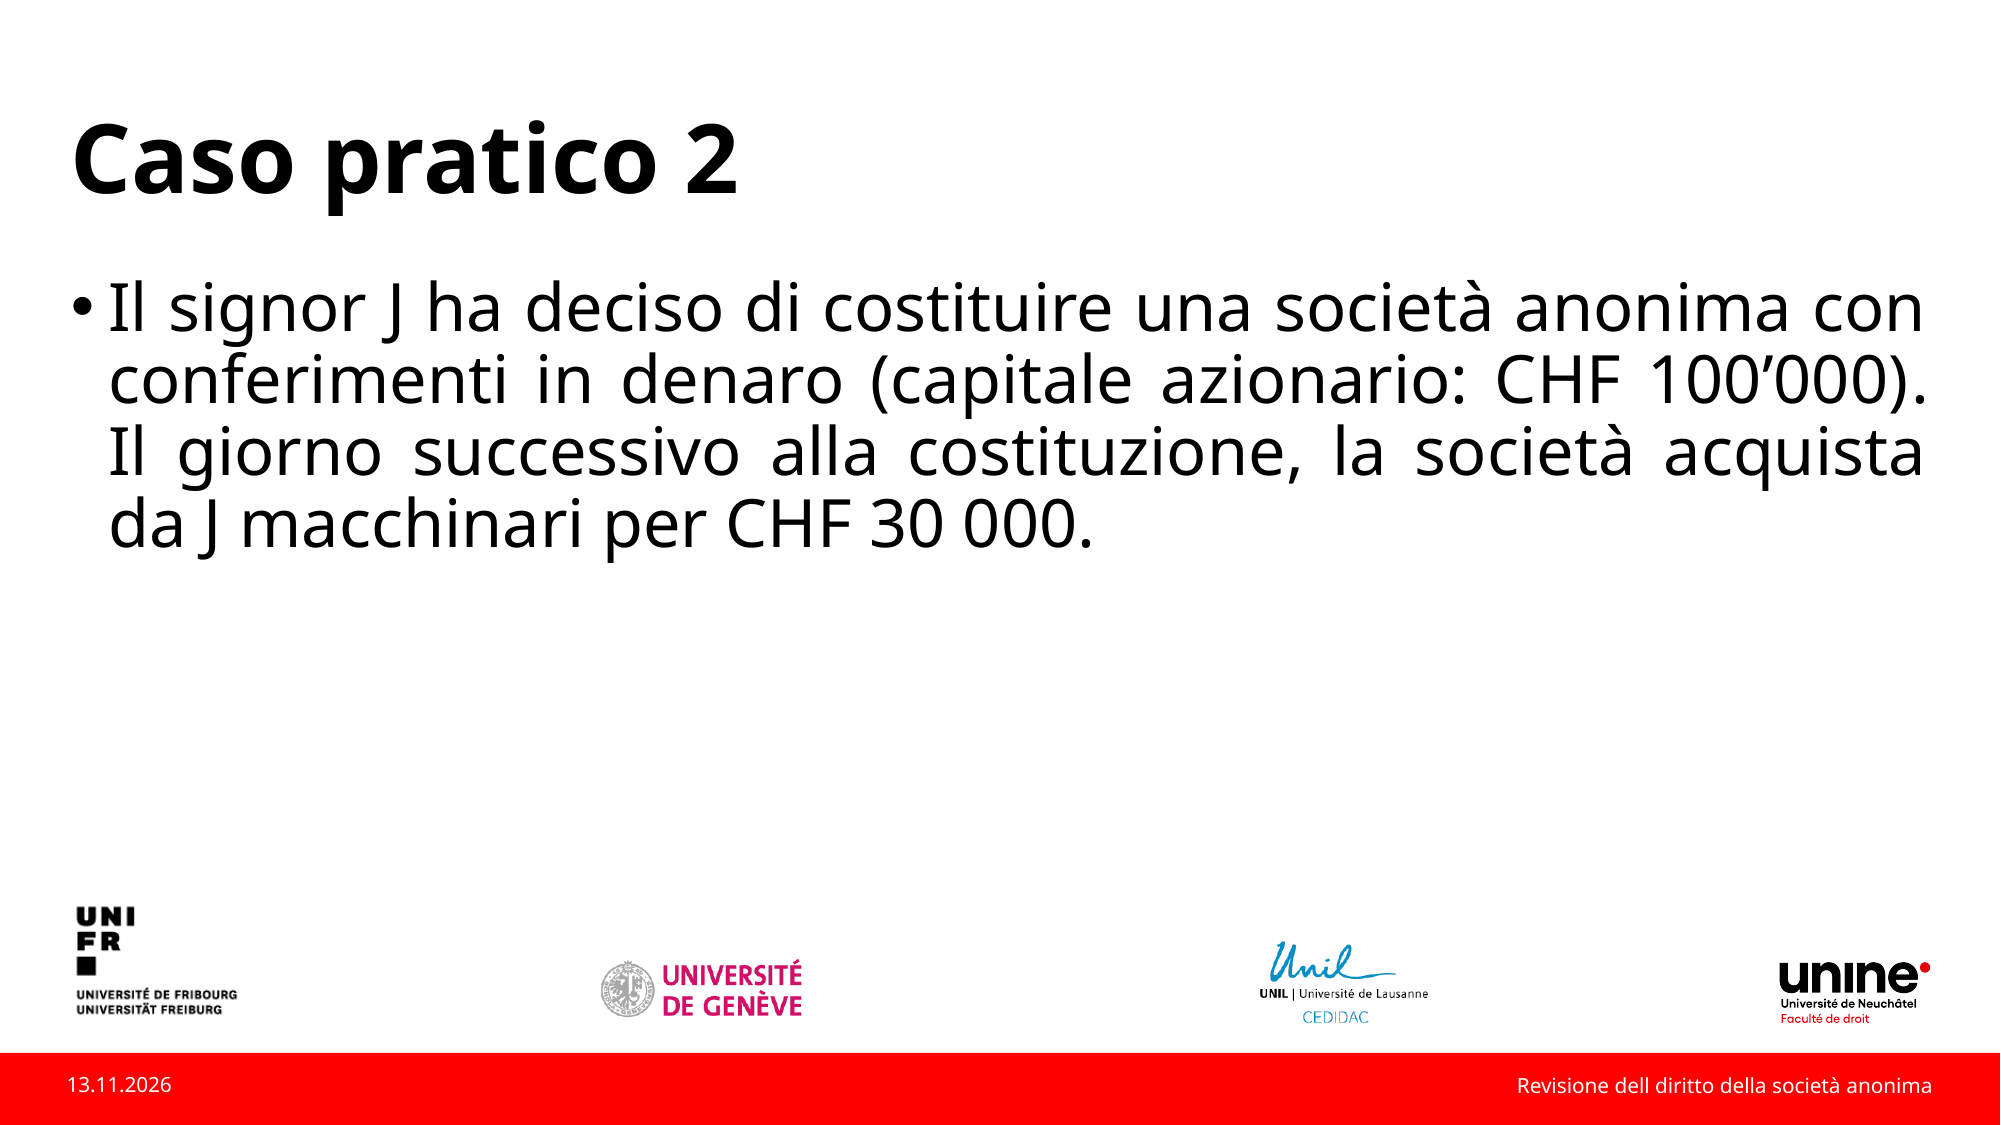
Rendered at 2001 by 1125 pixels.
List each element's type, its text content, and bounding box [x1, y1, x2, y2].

footer Revisione dell diritto della società anonima [1272, 1062, 1948, 1111]
list Il signor J ha deciso di costituire una società anonima con conferimenti in denaro (capitale azionario: CHF 100’000). Il giorno successivo alla costituzione, la società acquista da J macchinari per CHF 30 000. [55, 265, 1945, 870]
picture [596, 953, 807, 1021]
picture [1779, 961, 1931, 1024]
title Caso pratico 2 [55, 81, 1945, 243]
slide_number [51, 1067, 467, 1106]
picture [69, 901, 250, 1022]
picture [1223, 937, 1445, 1026]
